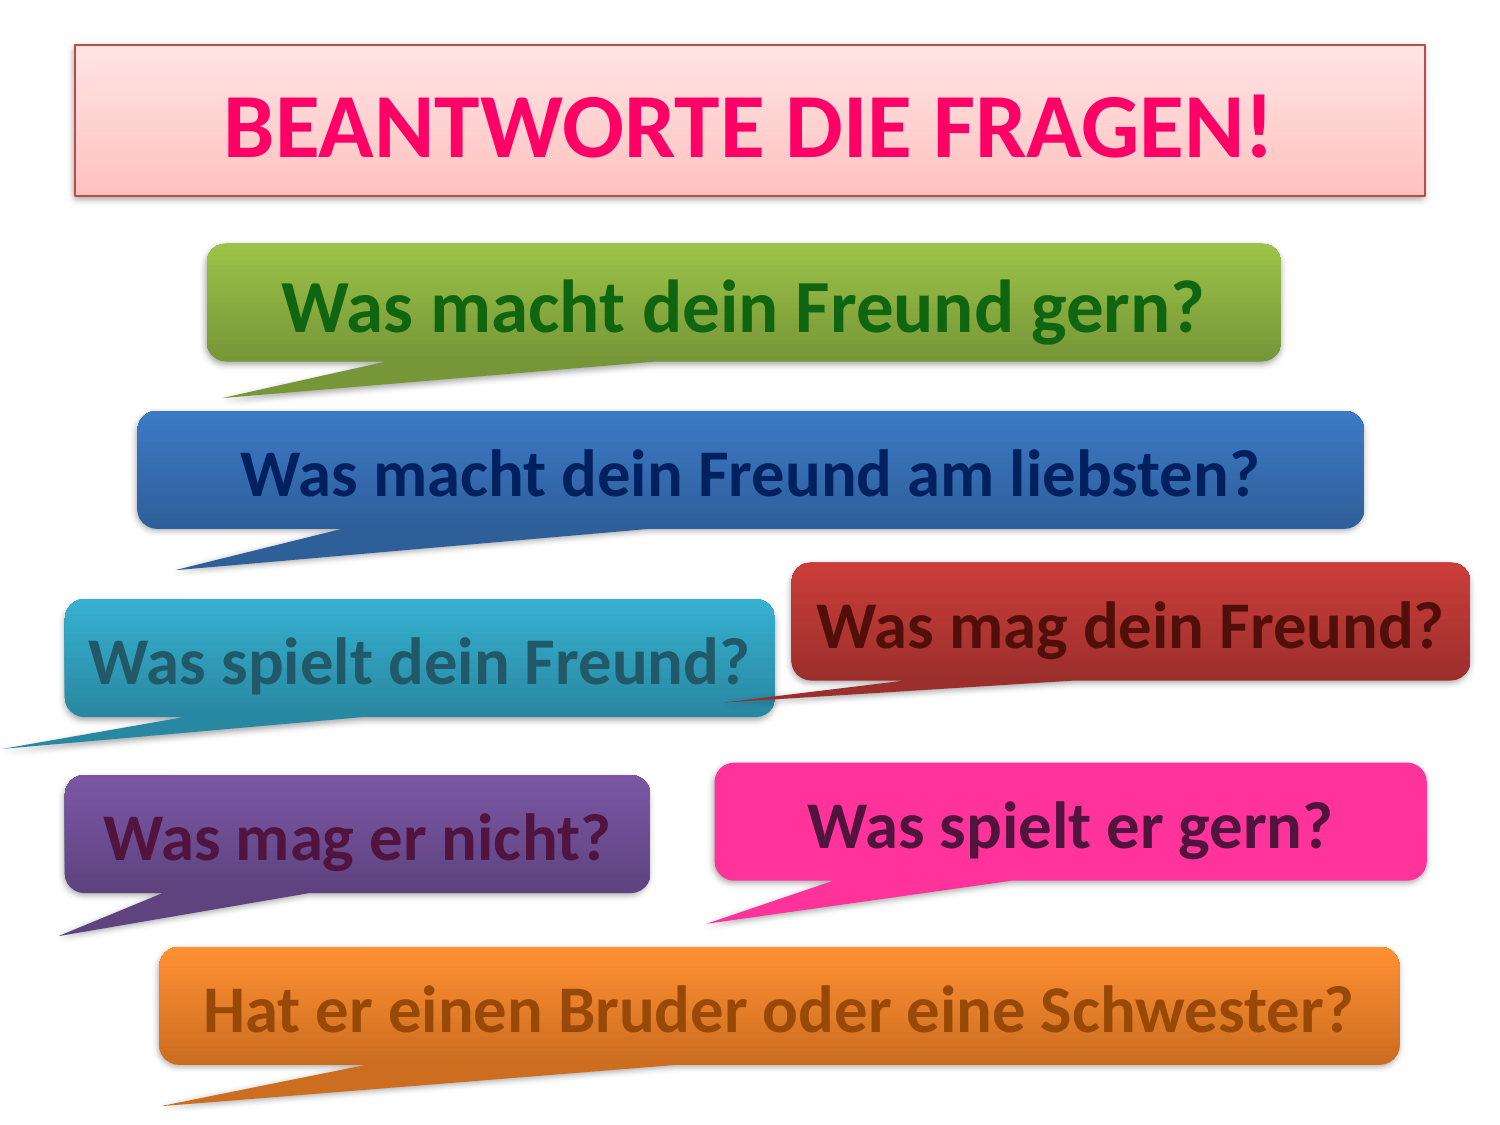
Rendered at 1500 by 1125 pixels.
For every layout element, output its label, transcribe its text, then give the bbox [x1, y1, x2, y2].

title BEANTWORTE DIE FRAGEN! [74, 44, 1426, 197]
text_box Was macht dein Freund am liebsten? [137, 410, 1365, 571]
text_box Was mag er nicht? [58, 775, 651, 937]
text_box Was spielt er gern? [706, 762, 1427, 924]
text_box Was macht dein Freund gern? [206, 243, 1282, 399]
text_box Was mag dein Freund? [723, 562, 1471, 703]
text_box Hat er einen Bruder oder eine Schwester? [159, 946, 1400, 1107]
text_box Was spielt dein Freund? [2, 599, 776, 749]
